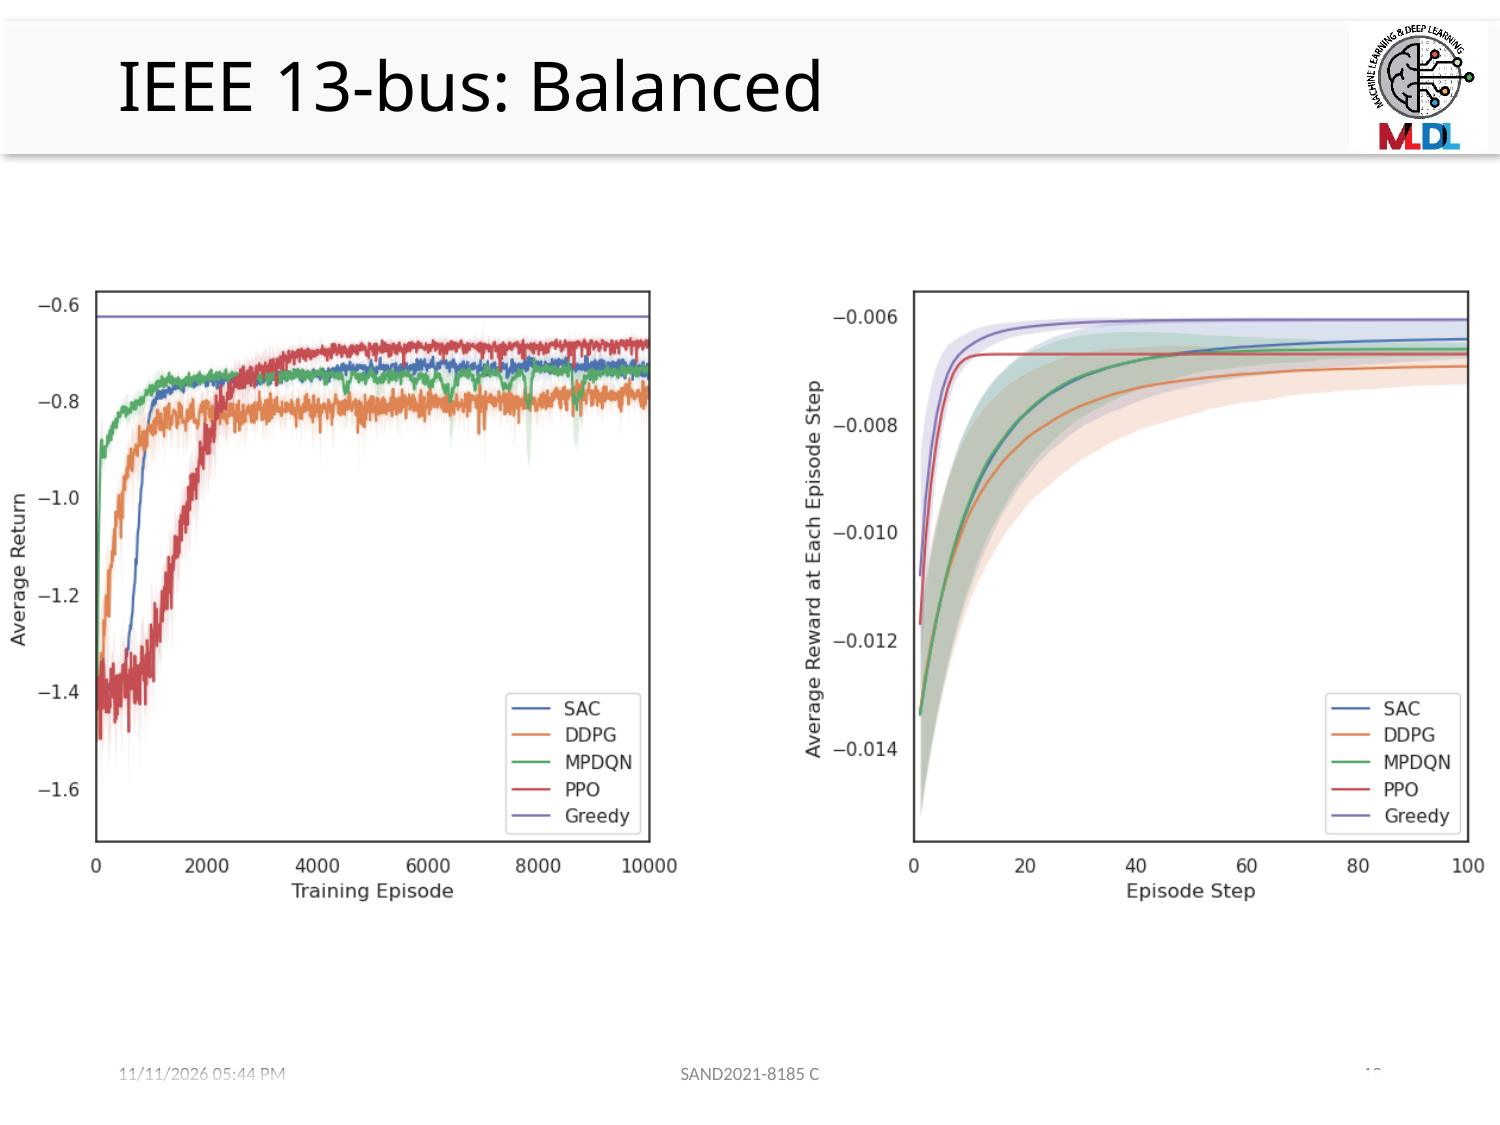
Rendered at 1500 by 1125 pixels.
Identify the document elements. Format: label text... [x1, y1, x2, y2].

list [795, 281, 1498, 912]
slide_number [103, 1042, 441, 1103]
picture [1362, 21, 1476, 153]
slide_number 13 [1059, 1042, 1397, 1103]
title IEEE 13-bus: Balanced [103, 29, 1397, 150]
picture [0, 281, 690, 912]
footer SAND2021-8185 C [496, 1042, 1004, 1103]
